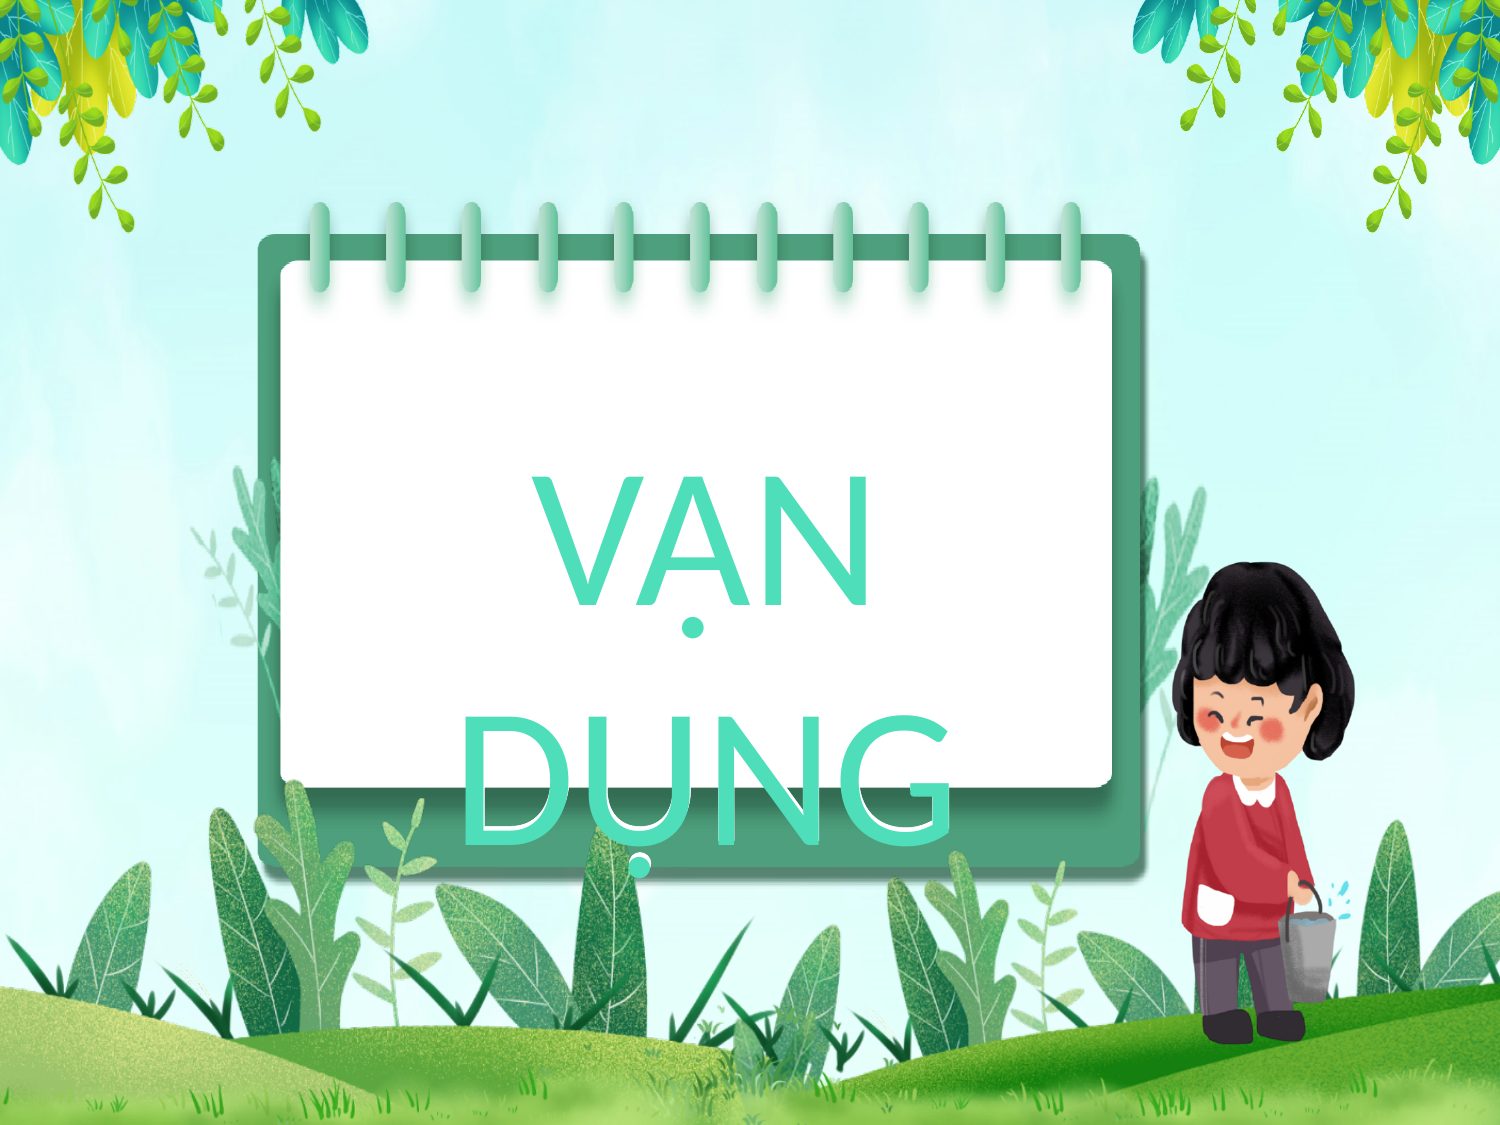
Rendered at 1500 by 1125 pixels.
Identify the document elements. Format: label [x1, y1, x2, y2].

picture [0, 0, 1500, 1125]
text_box [308, 392, 1104, 899]
